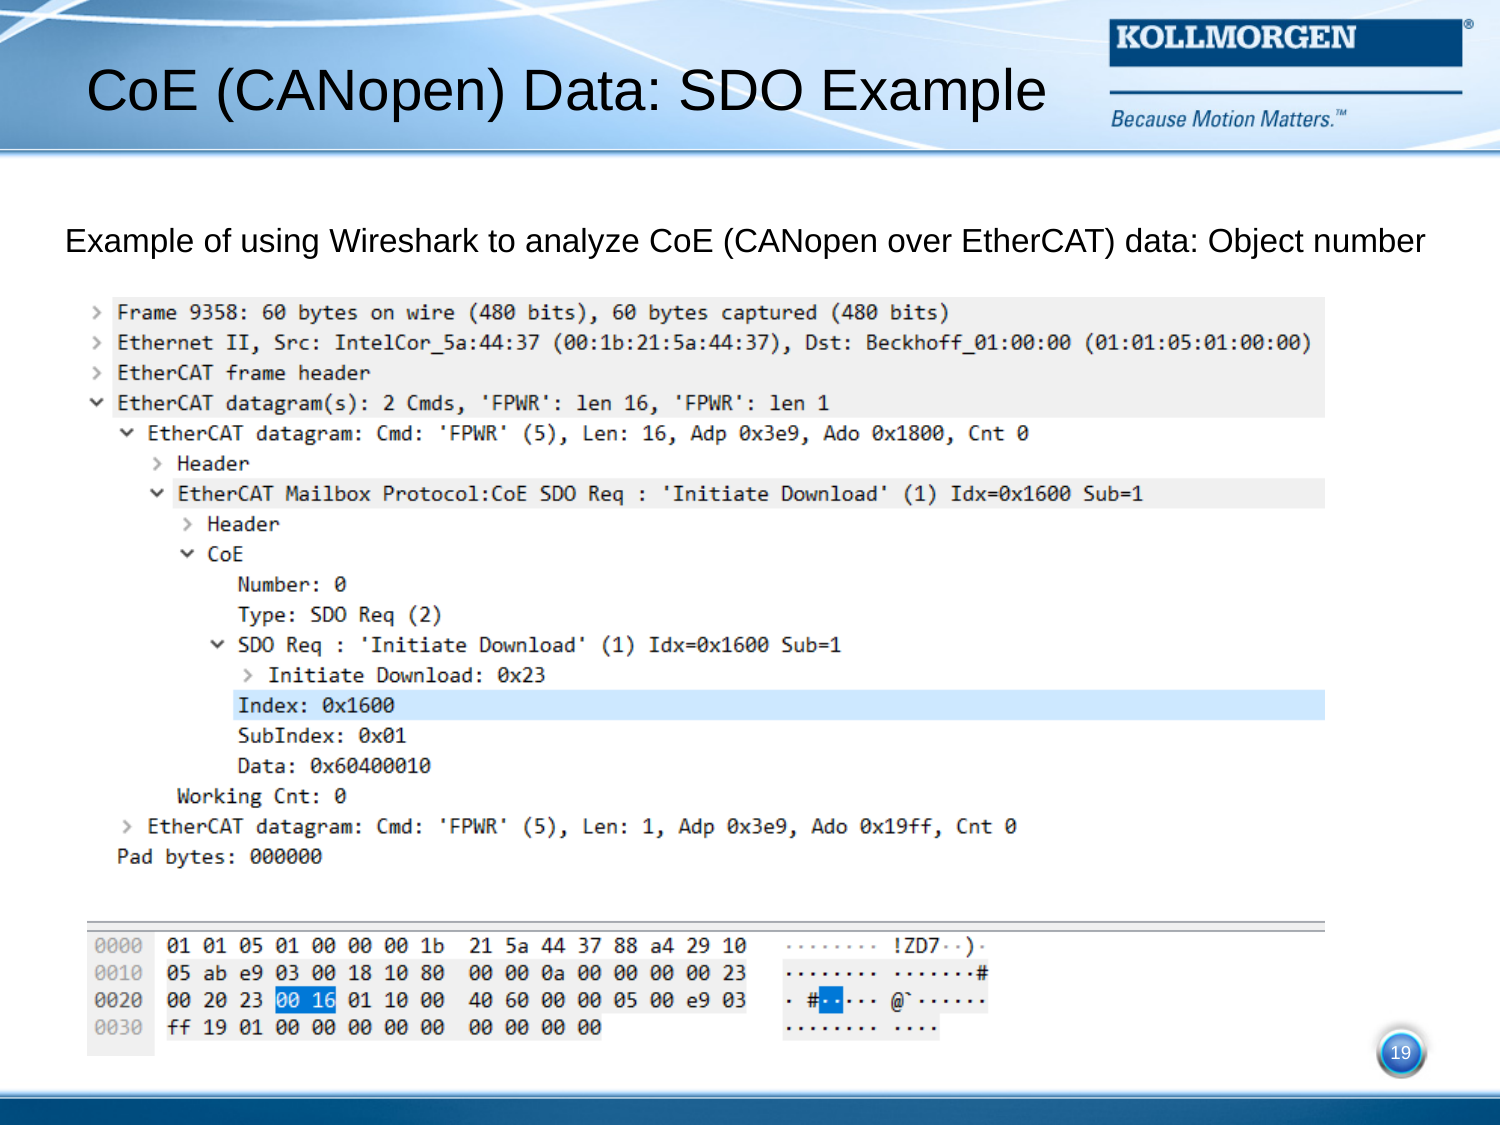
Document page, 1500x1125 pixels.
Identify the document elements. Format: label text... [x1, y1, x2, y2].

title CoE (CANopen) Data: SDO Example [70, 11, 1422, 162]
text_box Example of using Wireshark to analyze CoE (CANopen over EtherCAT) data: Object number [50, 211, 1450, 267]
picture [0, 0, 1500, 1125]
